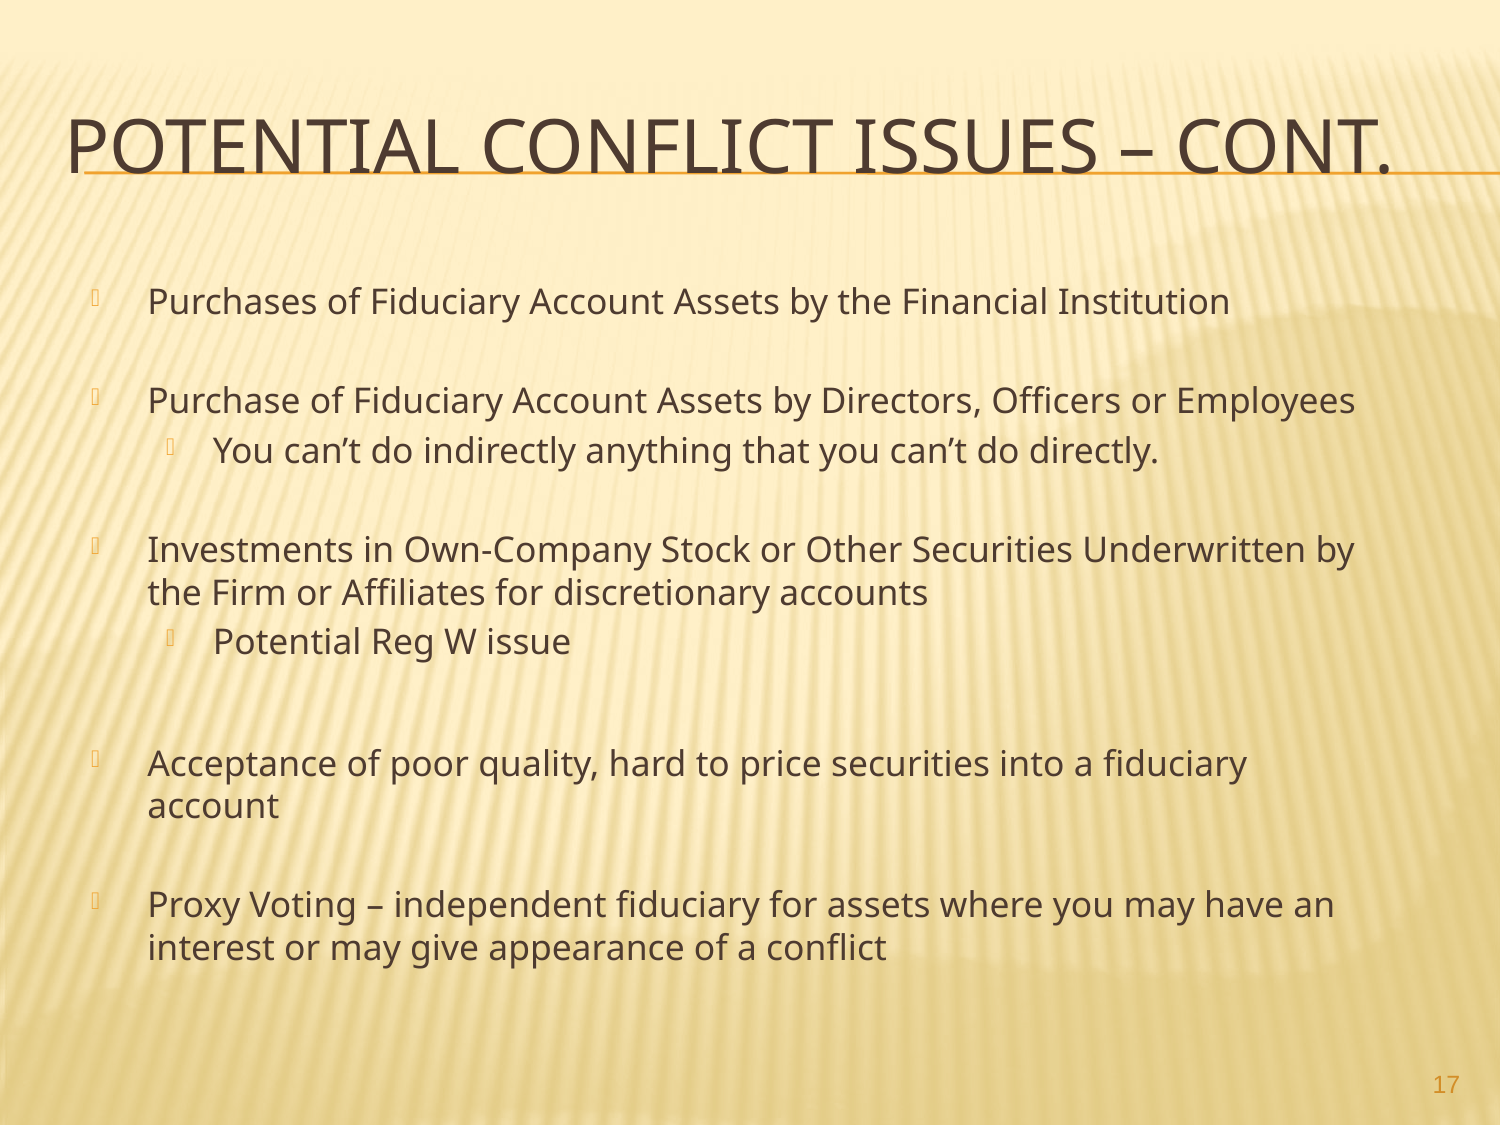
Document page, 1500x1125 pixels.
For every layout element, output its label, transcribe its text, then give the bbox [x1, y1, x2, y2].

slide_number 17 [1350, 1061, 1475, 1103]
list Purchases of Fiduciary Account Assets by the Financial Institution Purchase of Fiduciary Account Assets by Directors, Officers or Employees You can’t do indirectly anything that you can’t do directly. Investments in Own-Company Stock or Other Securities Underwritten by the Firm or Affiliates for discretionary accounts Potential Reg W issue Acceptance of poor quality, hard to price securities into a fiduciary account Proxy Voting – independent fiduciary for assets where you may have an interest or may give appearance of a conflict [76, 172, 1374, 1063]
title POTENTIAL CONFLICT ISSUES – CONT. [50, 75, 1475, 213]
